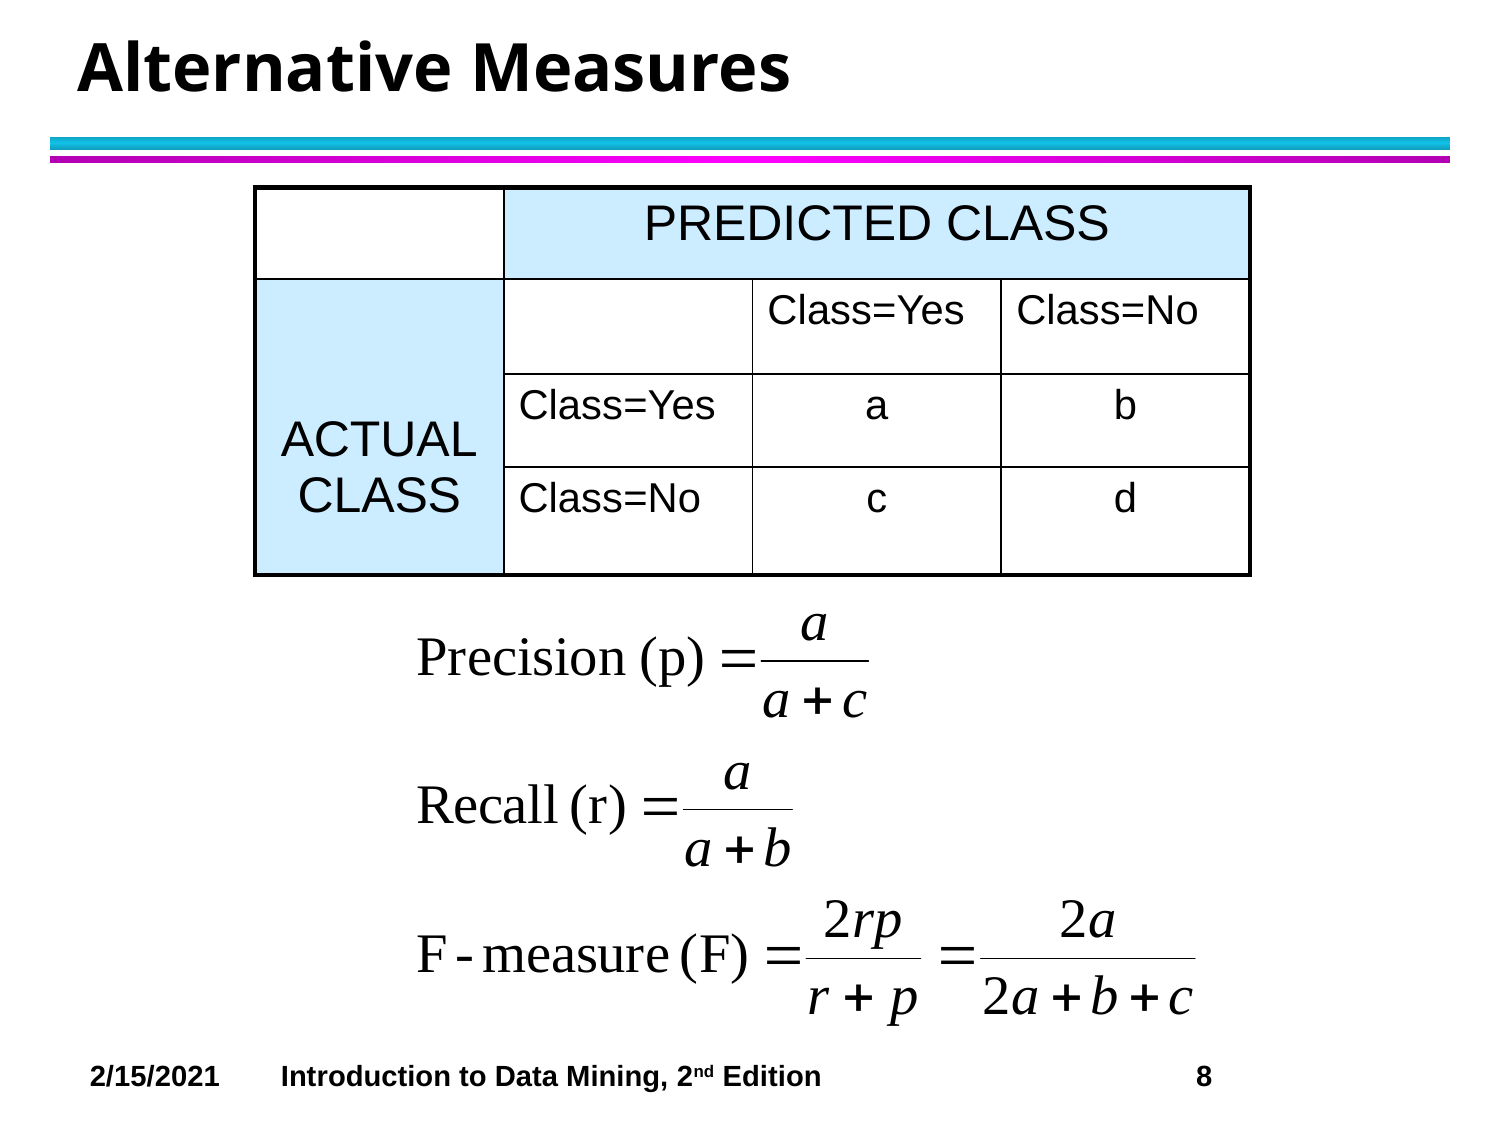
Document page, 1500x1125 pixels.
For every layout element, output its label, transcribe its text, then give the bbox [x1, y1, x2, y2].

table_cell d [1002, 468, 1248, 573]
table_cell b [1002, 375, 1248, 466]
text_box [412, 593, 1201, 1034]
table_cell Class=Yes [753, 280, 1000, 373]
title Alternative Measures [62, 24, 1421, 113]
table_cell c [753, 468, 1000, 573]
table_cell Class=Yes [505, 375, 752, 466]
table_header [257, 190, 503, 278]
table_header PREDICTED CLASS [505, 190, 1248, 278]
table_cell Class=No [1002, 280, 1248, 373]
table_cell Class=No [505, 468, 752, 573]
table_cell [505, 280, 752, 373]
table_cell ACTUAL CLASS [257, 280, 503, 573]
table_cell a [753, 375, 1000, 466]
